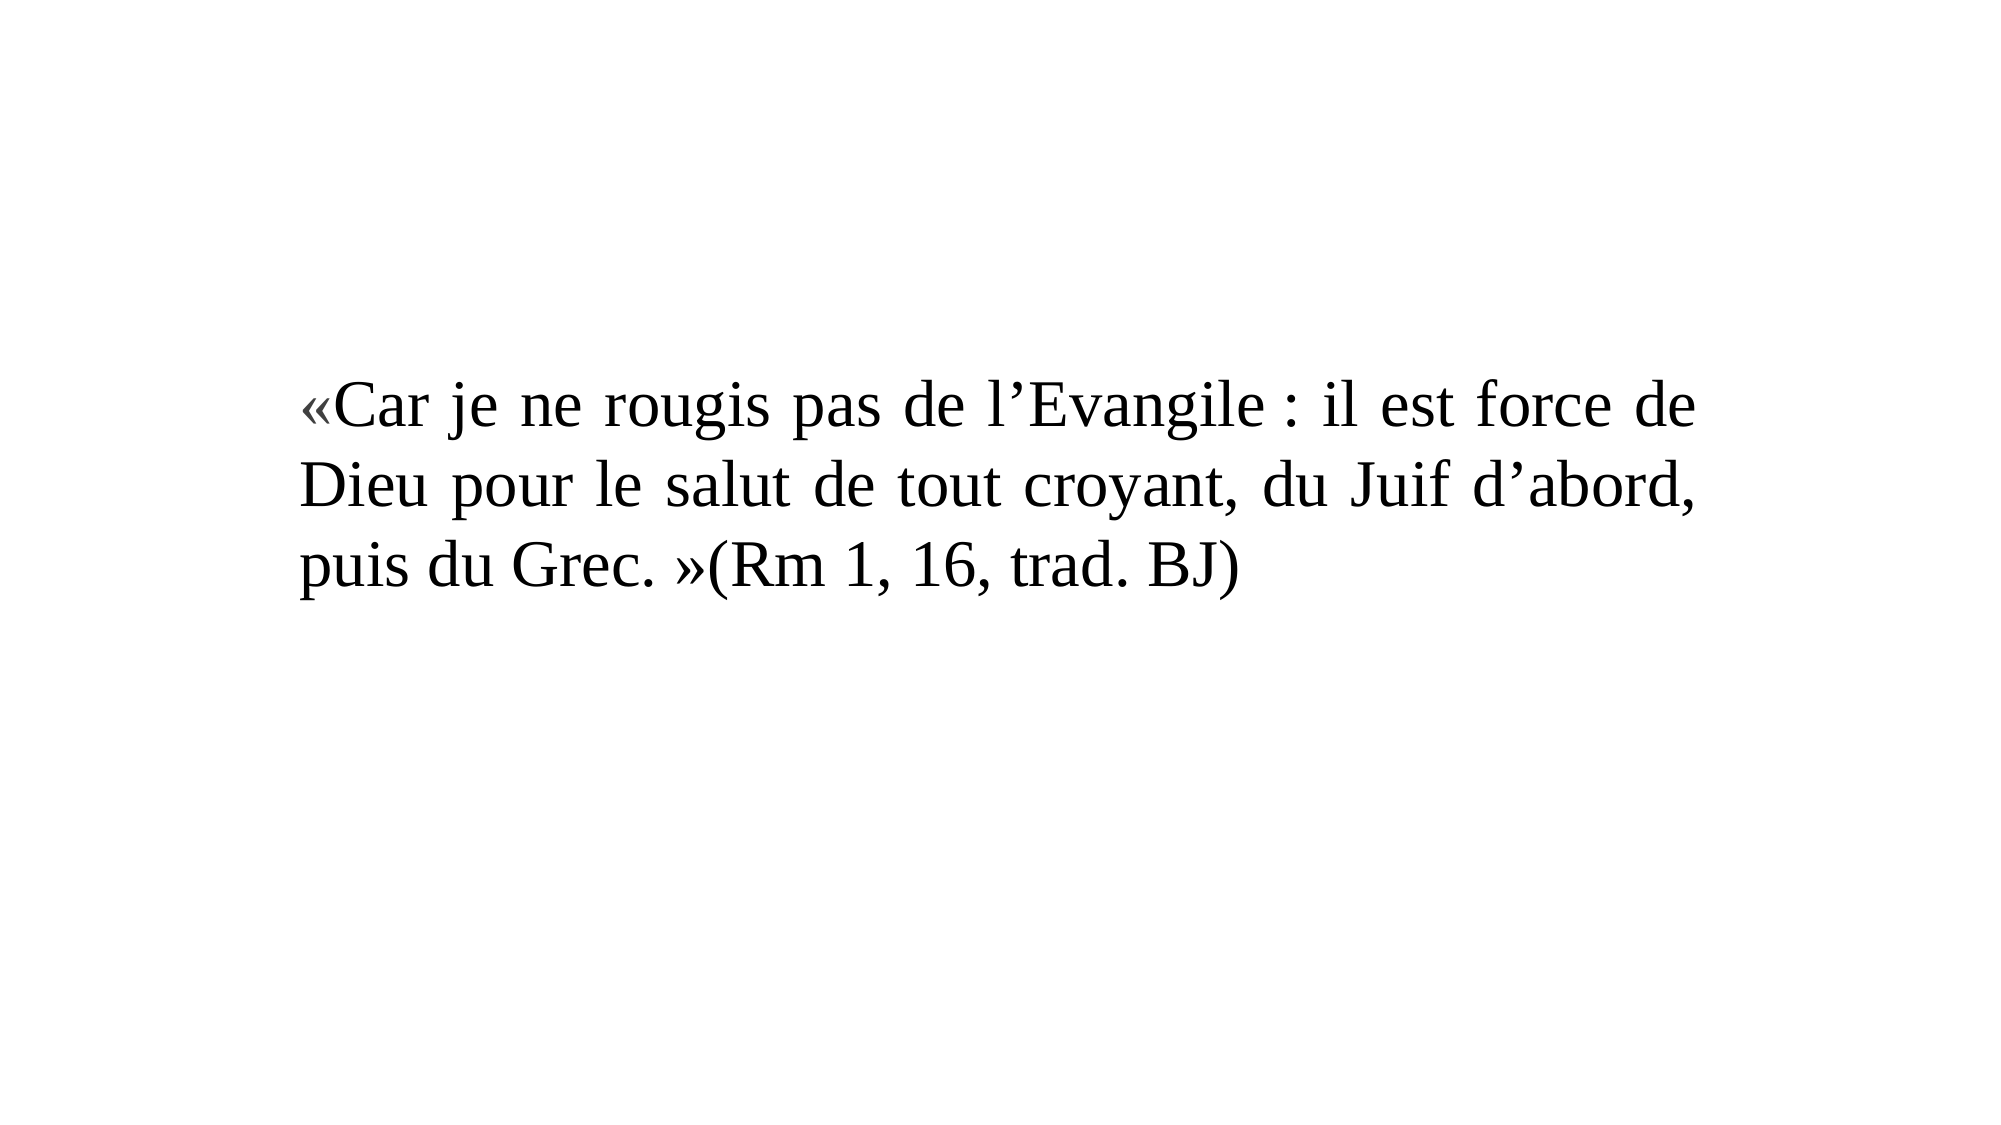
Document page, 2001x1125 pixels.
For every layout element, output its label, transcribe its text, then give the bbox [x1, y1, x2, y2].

text_box «Car je ne rougis pas de l’Evangile : il est force de Dieu pour le salut de tout croyant, du Juif d’abord, puis du Grec. »(Rm 1, 16, trad. BJ) [195, 352, 1805, 608]
